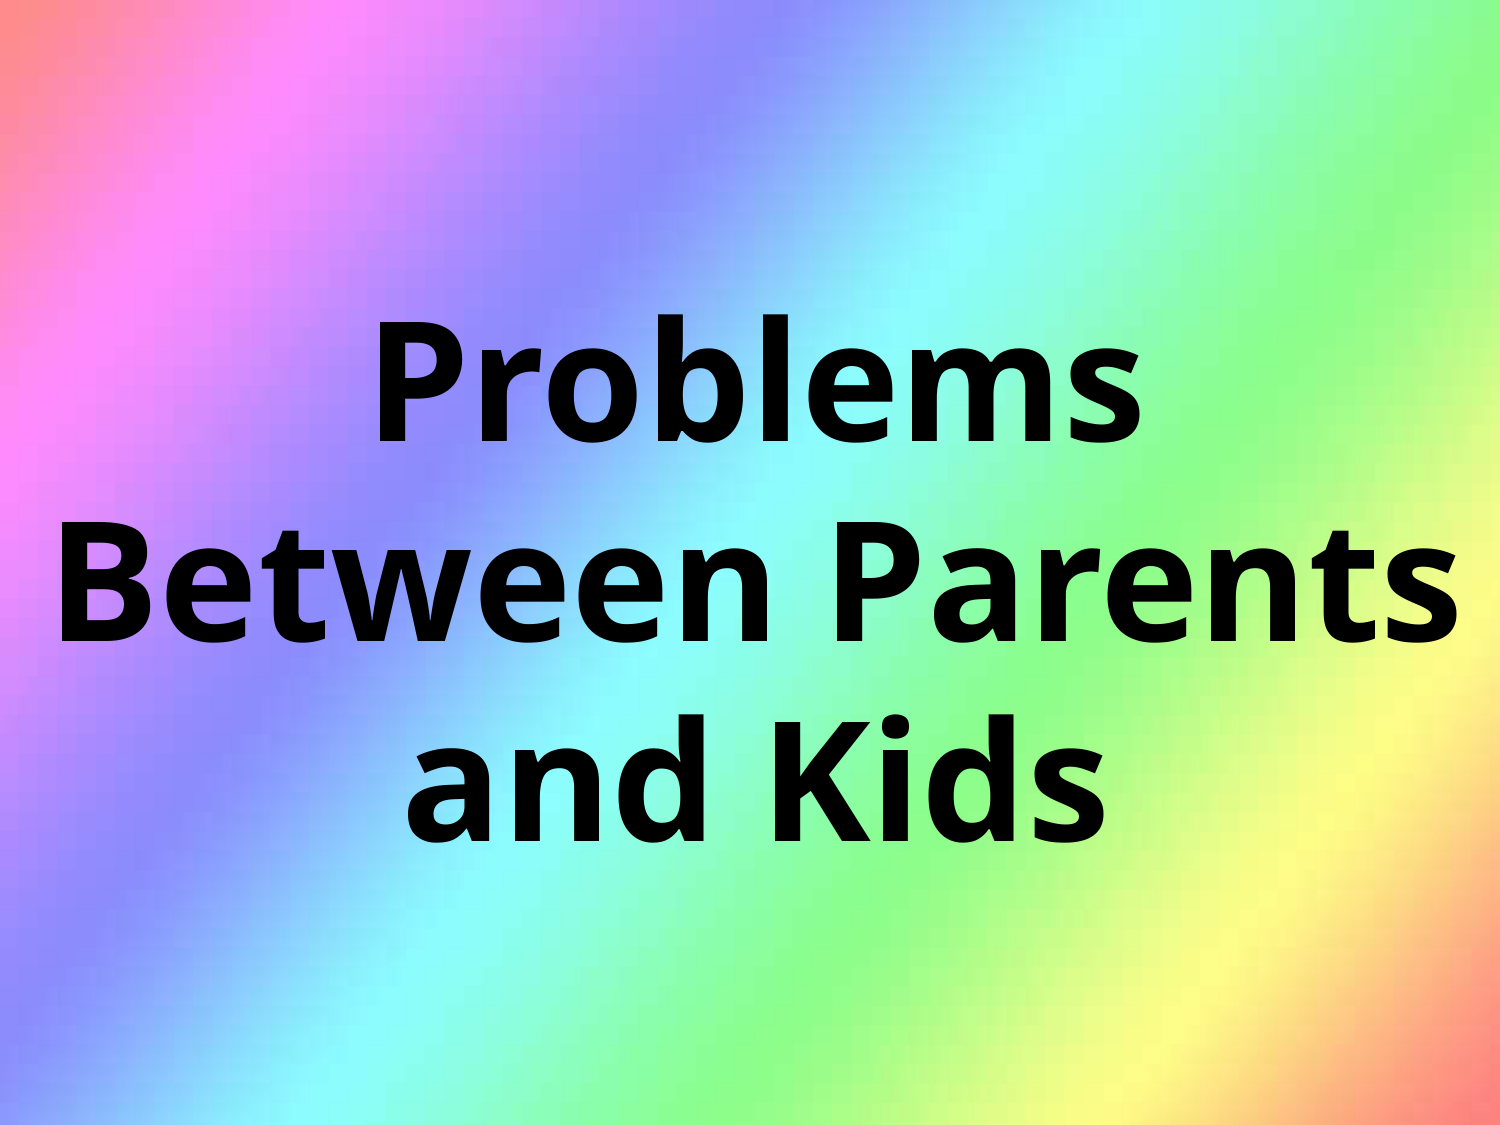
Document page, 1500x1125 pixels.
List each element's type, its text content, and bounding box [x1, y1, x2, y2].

picture [0, 0, 1500, 1125]
subtitle Problems Between Parents and Kids [29, 267, 1483, 787]
